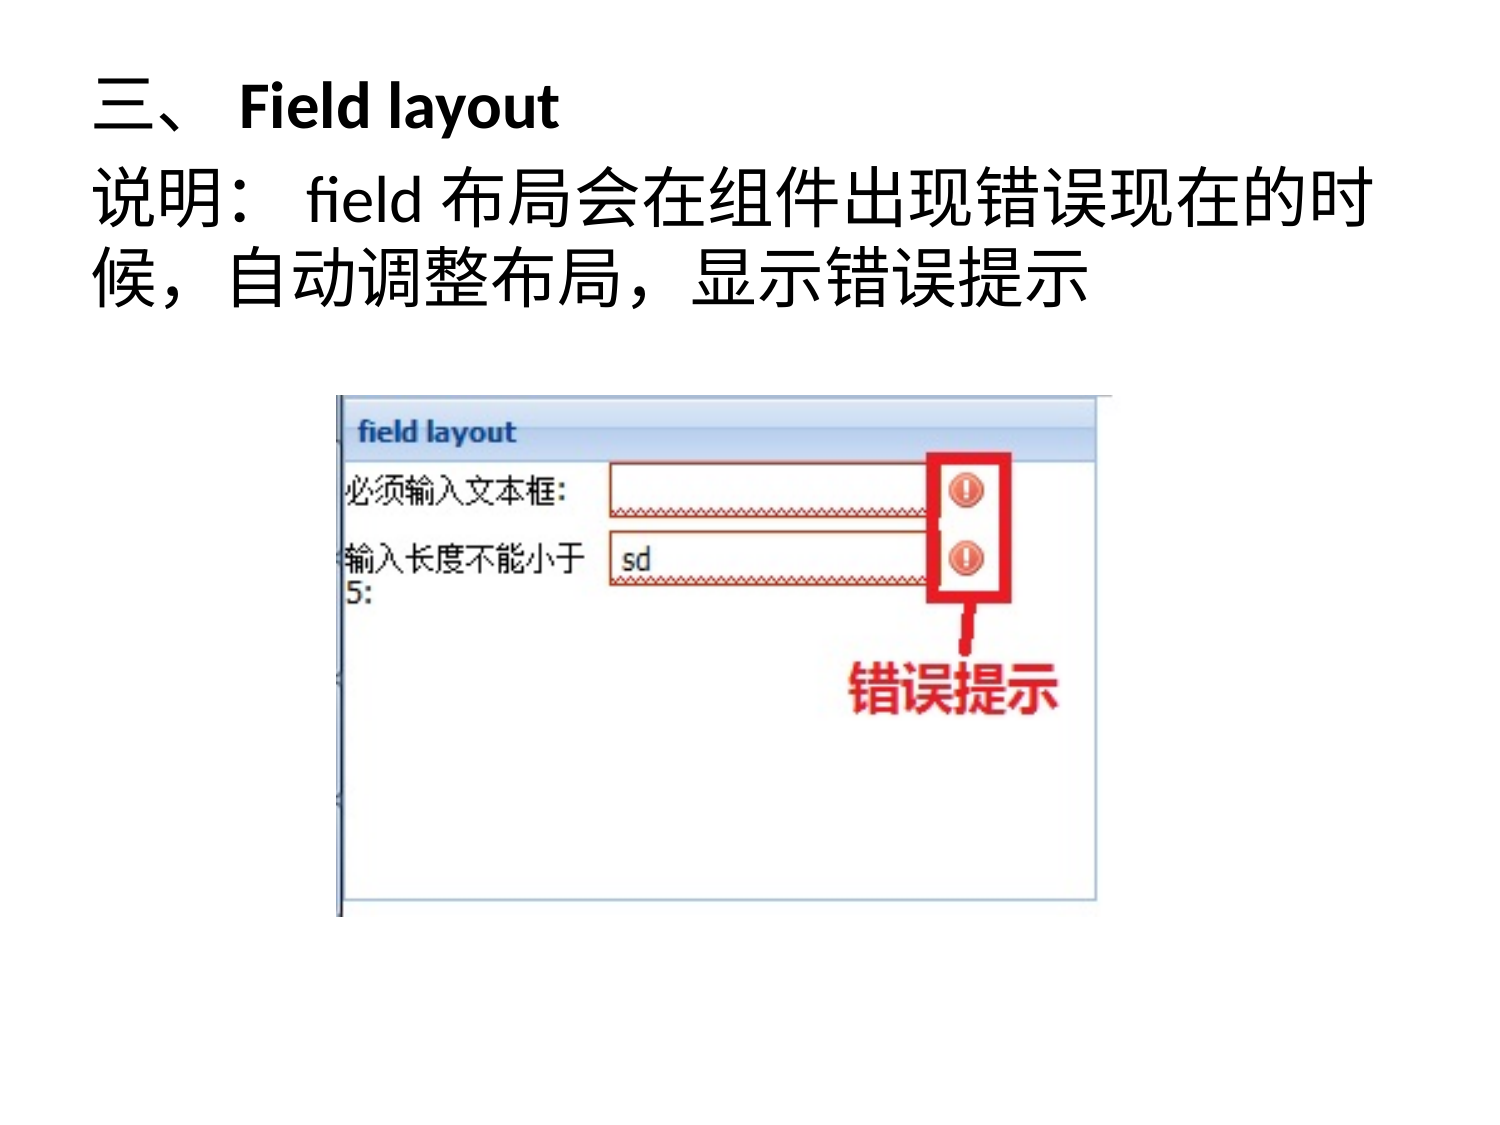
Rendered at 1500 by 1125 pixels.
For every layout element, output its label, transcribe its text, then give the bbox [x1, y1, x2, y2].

list 三、Field layout 说明：field布局会在组件出现错误现在的时候，自动调整布局，显示错误提示 [75, 54, 1425, 1005]
picture [336, 395, 1129, 917]
